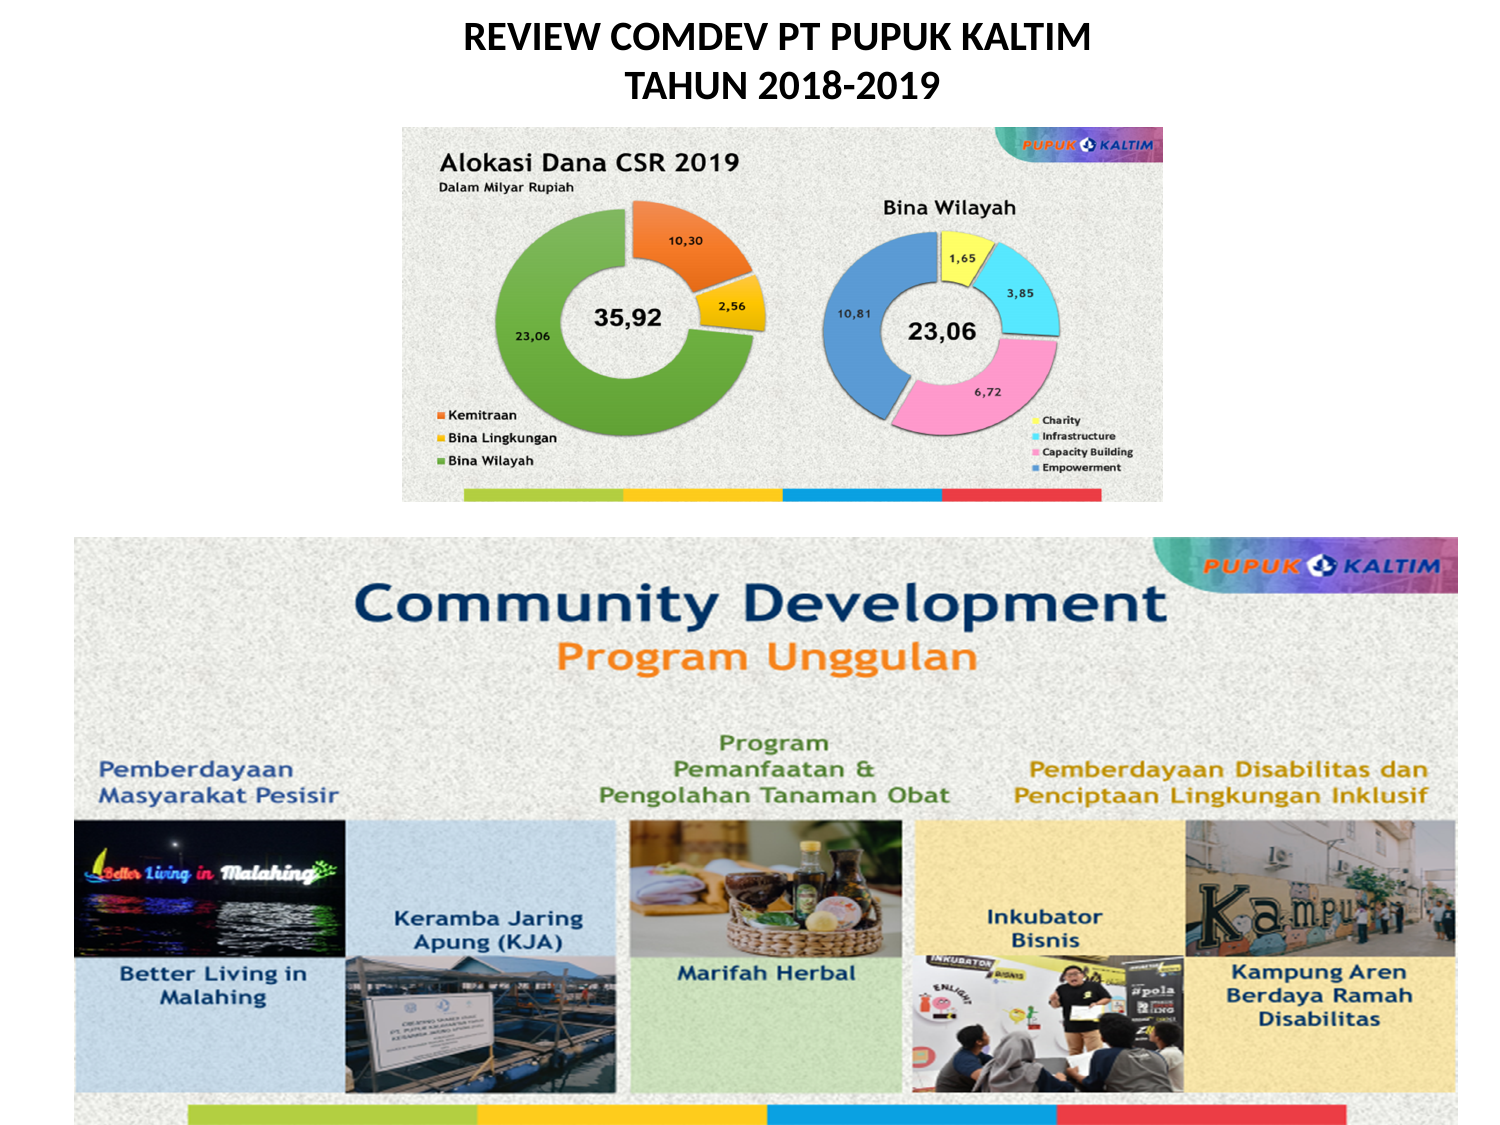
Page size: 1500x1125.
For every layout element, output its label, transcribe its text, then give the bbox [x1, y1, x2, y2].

picture [402, 127, 1164, 503]
title REVIEW COMDEV PT PUPUK KALTIM TAHUN 2018-2019 [107, 11, 1458, 106]
picture [74, 537, 1458, 1125]
